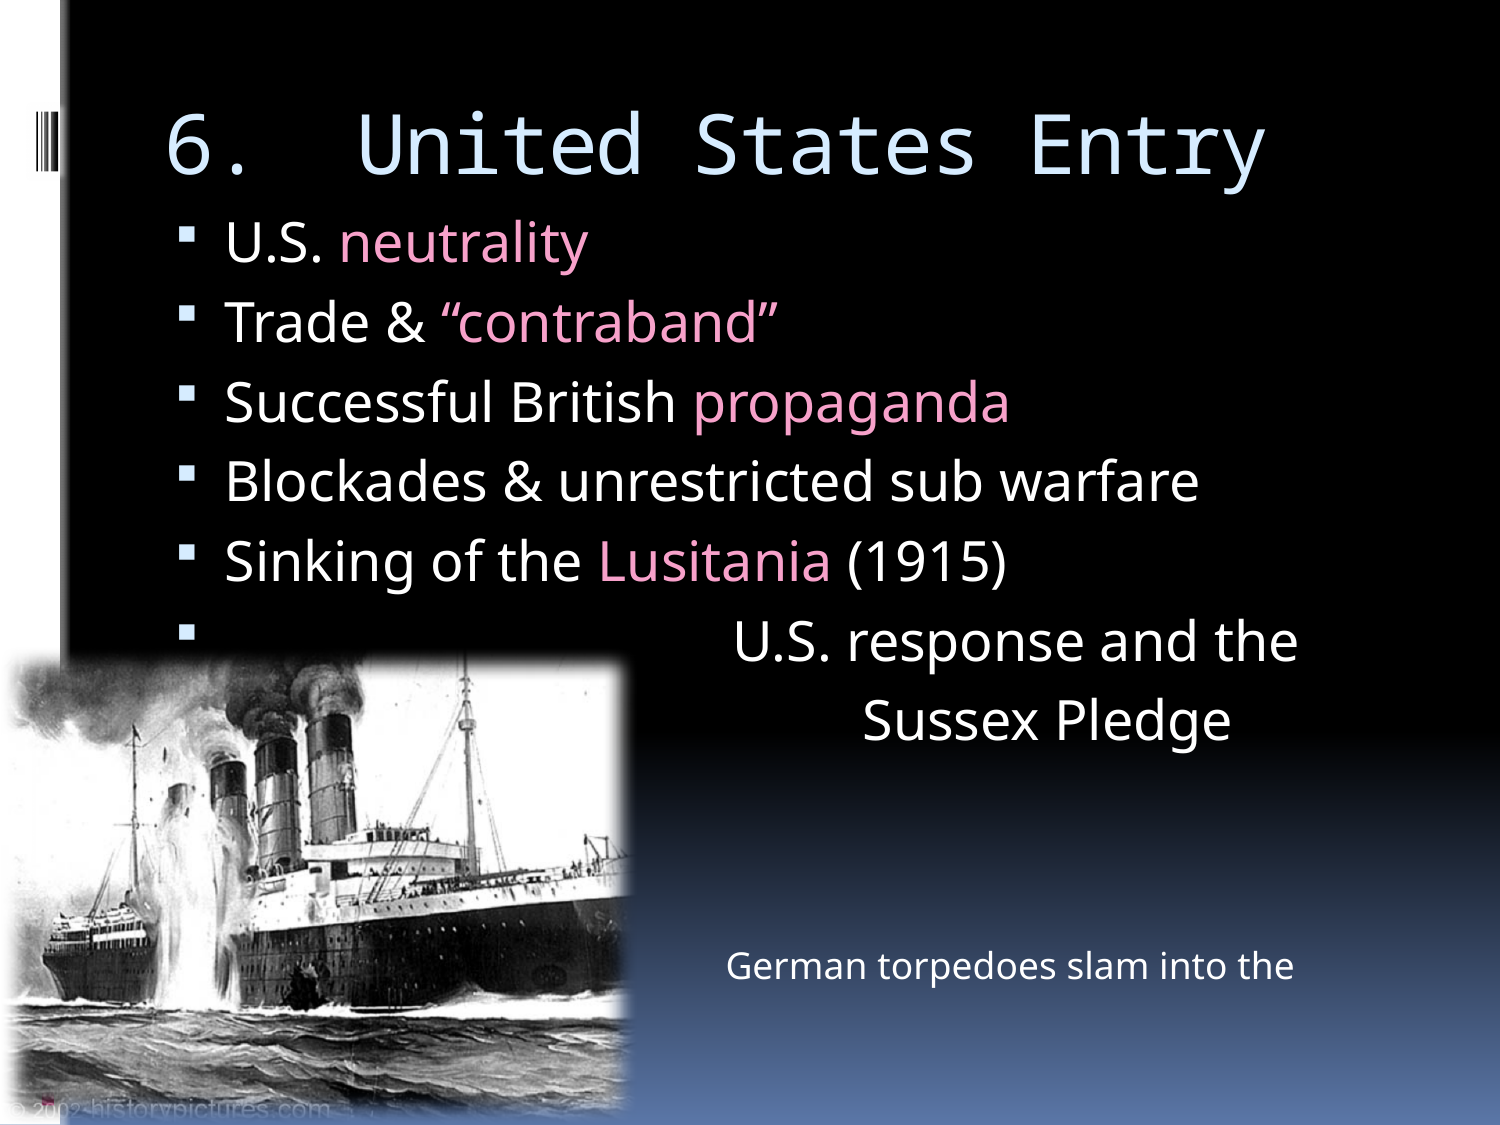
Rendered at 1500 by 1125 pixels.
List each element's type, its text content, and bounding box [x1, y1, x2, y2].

picture [0, 646, 638, 1125]
list U.S. neutrality Trade & “contraband” Successful British propaganda Blockades & unrestricted sub warfare Sinking of the Lusitania (1915) U.S. response and the Sussex Pledge German torpedoes slam into the Lusitania [150, 200, 1425, 1043]
title 6. United States Entry [150, 83, 1425, 200]
